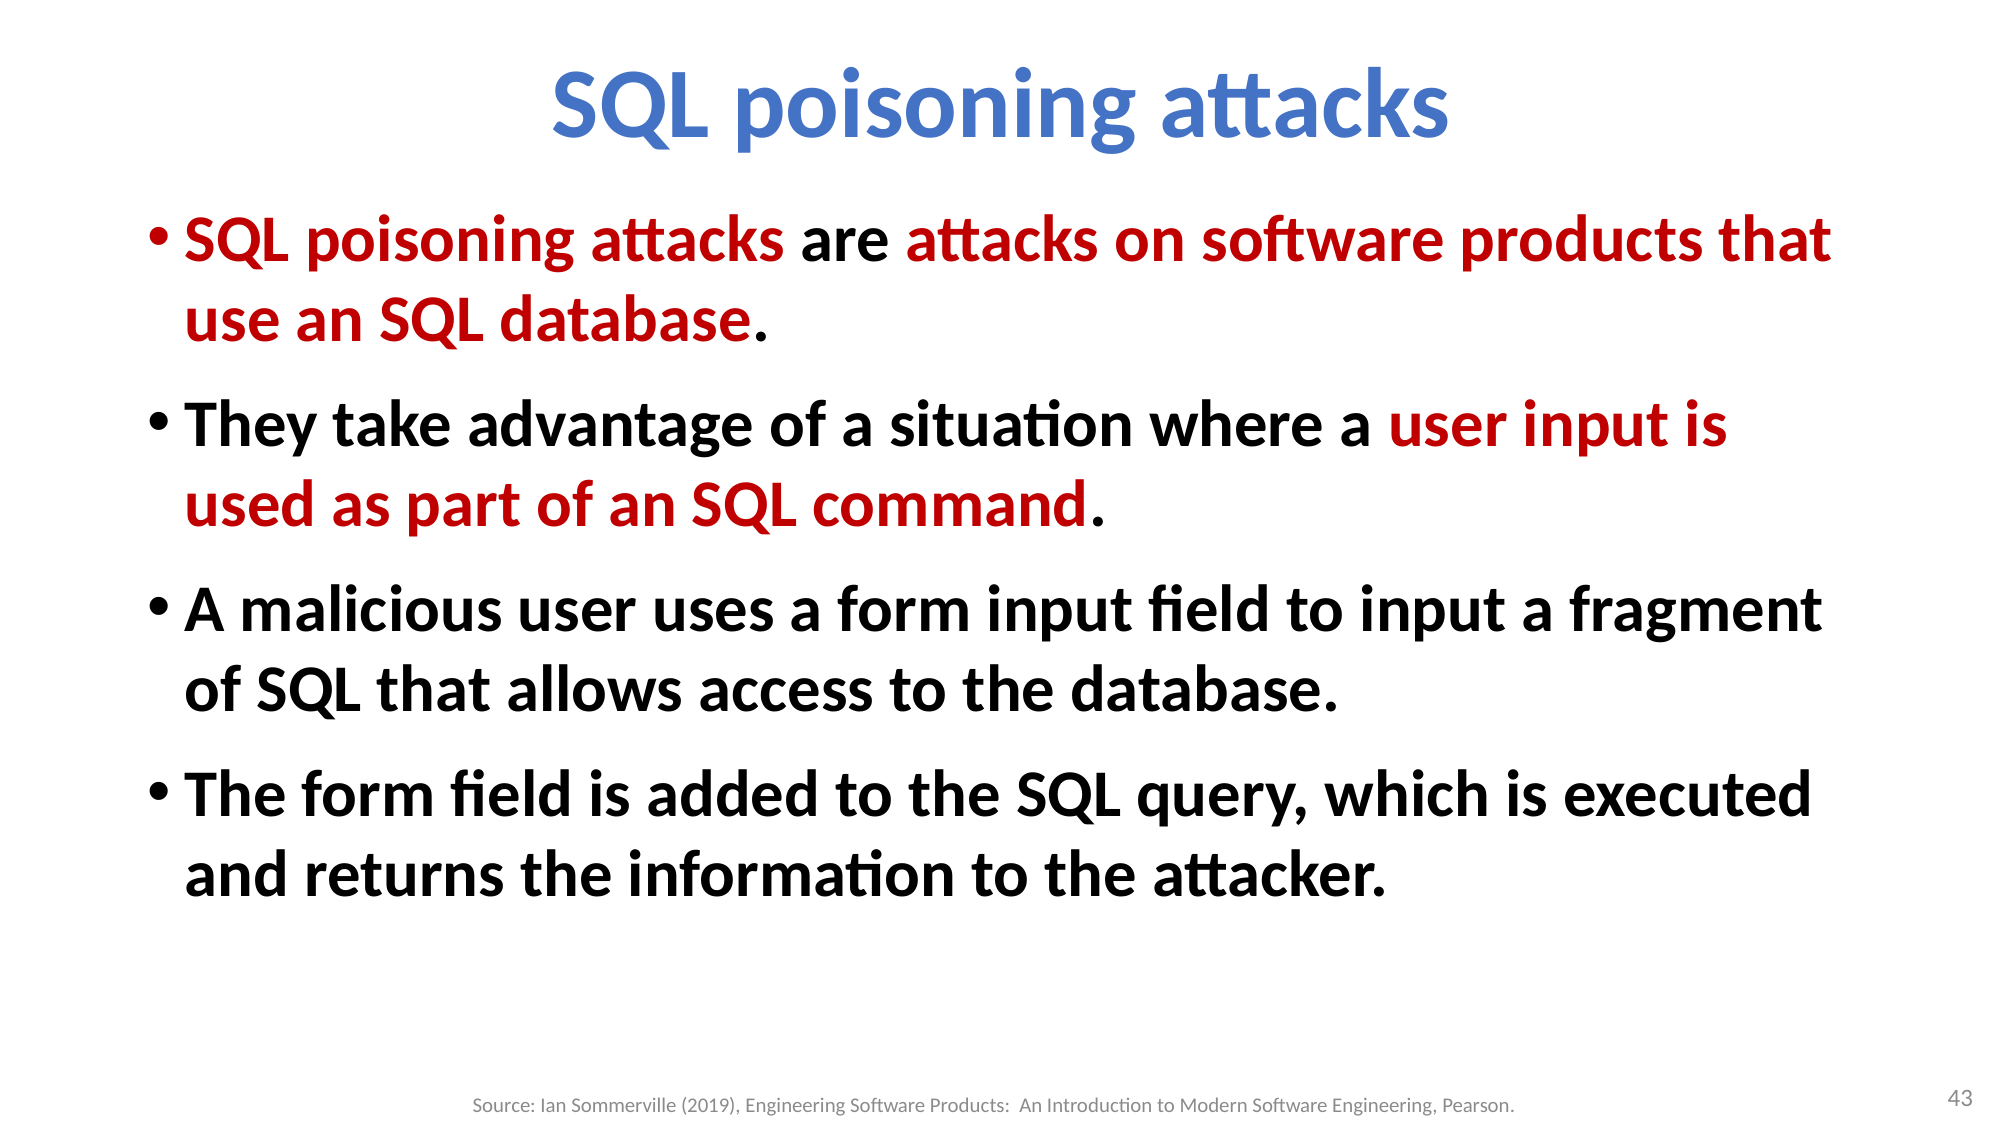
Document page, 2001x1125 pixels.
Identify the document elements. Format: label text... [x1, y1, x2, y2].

title SQL poisoning attacks [326, 19, 1677, 175]
footer Source: Ian Sommerville (2019), Engineering Software Products: An Introduction to Modern Software Engineering, Pearson. [350, 1082, 1638, 1125]
slide_number 43 [1830, 1076, 1989, 1116]
list SQL poisoning attacks are attacks on software products that use an SQL database. They take advantage of a situation where a user input is used as part of an SQL command. A malicious user uses a form input field to input a fragment of SQL that allows access to the database. The form field is added to the SQL query, which is executed and returns the information to the attacker. [131, 187, 1857, 1070]
